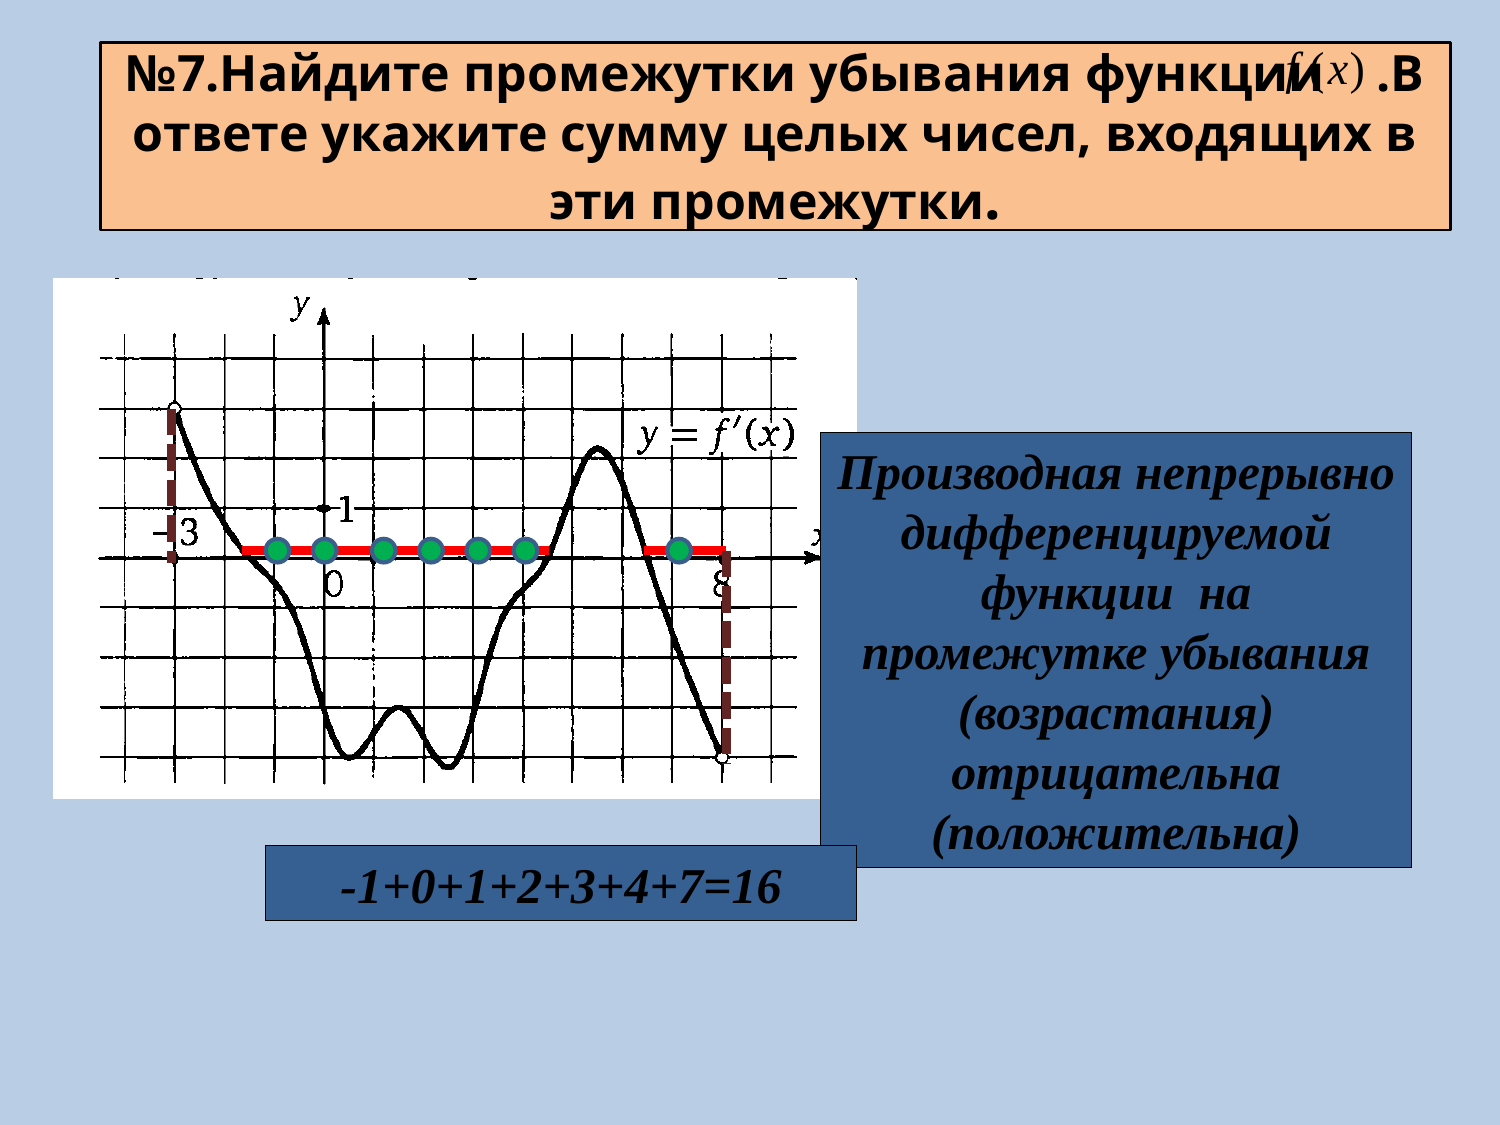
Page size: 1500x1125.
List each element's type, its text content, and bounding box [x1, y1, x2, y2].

text_box Производная непрерывно дифференцируемой функции на промежутке убывания (возрастания) отрицательна (положительна) [820, 432, 1412, 868]
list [52, 278, 858, 799]
text_box -1+0+1+2+3+4+7=16 [265, 845, 857, 921]
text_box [1269, 42, 1374, 105]
text_box №7.Найдите промежутки убывания функции .В ответе укажите сумму целых чисел, входящих в эти промежутки. [100, 42, 1451, 231]
